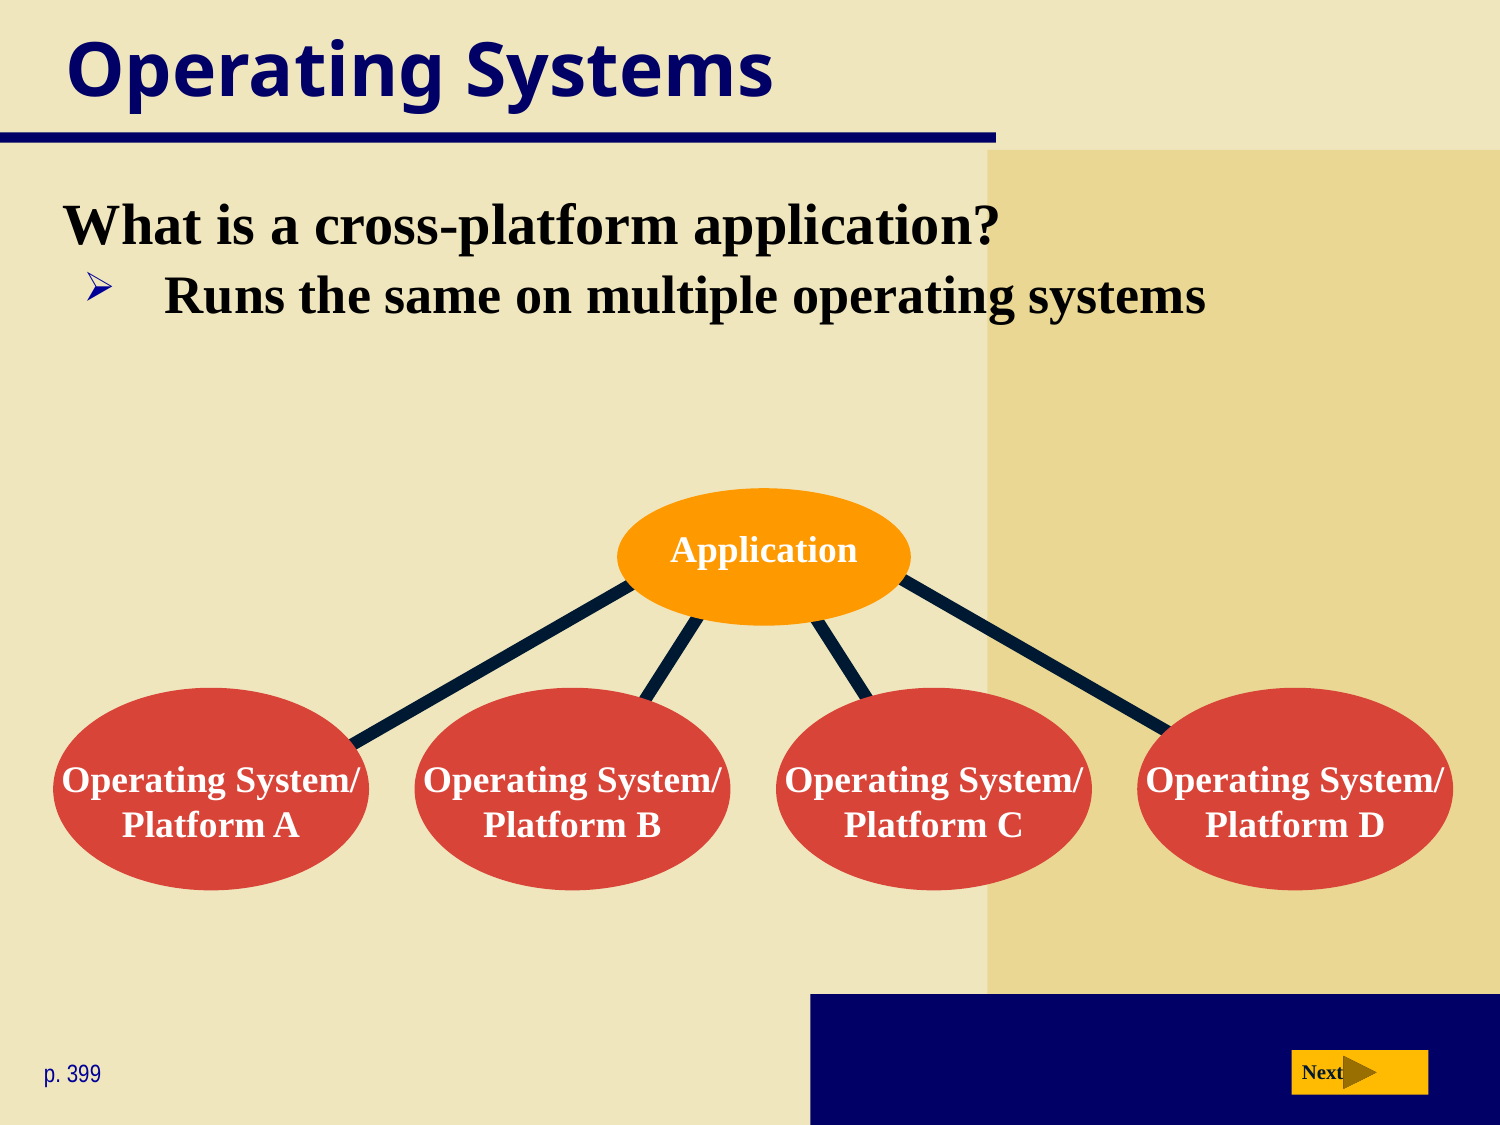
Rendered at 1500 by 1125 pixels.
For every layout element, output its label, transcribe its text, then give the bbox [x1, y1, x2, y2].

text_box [1286, 1049, 1429, 1095]
title Operating Systems [49, 0, 1459, 133]
list What is a cross-platform application? [47, 178, 1327, 300]
text_box p. 399 [29, 1050, 284, 1095]
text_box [869, 560, 1454, 891]
text_box Runs the same on multiple operating systems [50, 251, 1329, 376]
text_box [775, 633, 863, 891]
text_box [414, 599, 731, 891]
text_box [616, 487, 912, 626]
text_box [52, 568, 611, 891]
